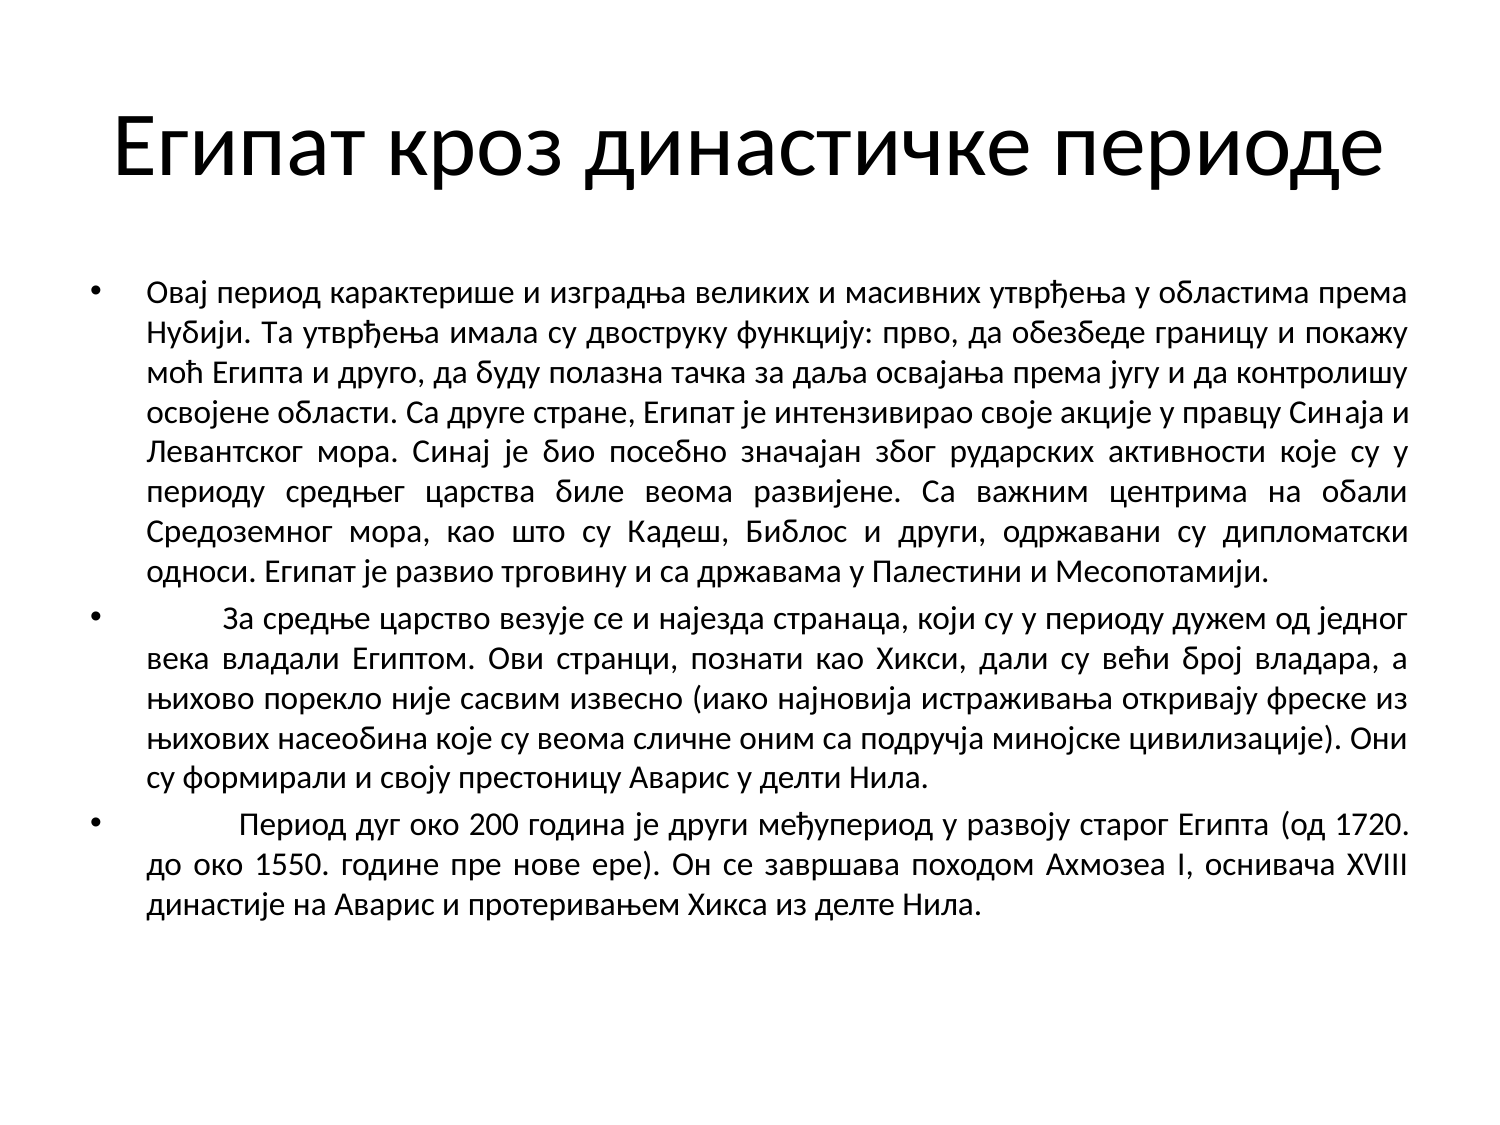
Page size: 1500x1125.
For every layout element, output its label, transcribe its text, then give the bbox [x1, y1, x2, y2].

list Овај период карактерише и изградња великих и масивних утврђења у областима према Нубији. Та утврђења имала су двоструку функцију: прво, да обезбеде границу и покажу моћ Египта и друго, да буду полазна тачка за даља освајања према југу и да контролишу освојене области. Са друге стране, Египат је интензивирао своје акције у правцу Синаја и Левантског мора. Синај је био посебно значајан због рударских активности које су у периоду средњег царства биле веома развијене. Са важним центрима на обали Средоземног мора, као што су Кадеш, Библос и други, одржавани су дипломатски односи. Египат је развио трговину и са државама у Палестини и Месопотамији. За средње царство везује се и најезда странаца, који су у периоду дужем од једног века владали Египтом. Ови странци, познати као Хикси, дали су већи број владара, а њихово порекло није сасвим извесно (иако најновија истраживања откривају фреске из њихових насеобина које су веома сличне оним са подручја минојске цивилизације). Они су формирали и своју престоницу Аварис у делти Нила. Период дуг око 200 година је други међупериод у развоју старог Египта (од 1720. до око 1550. године пре нове ере). Он се завршава походом Ахмозеа I, оснивача XVIII династије на Аварис и протеривањем Хикса из делте Нила. [75, 262, 1425, 1005]
title Египат кроз династичке периоде [75, 45, 1425, 233]
